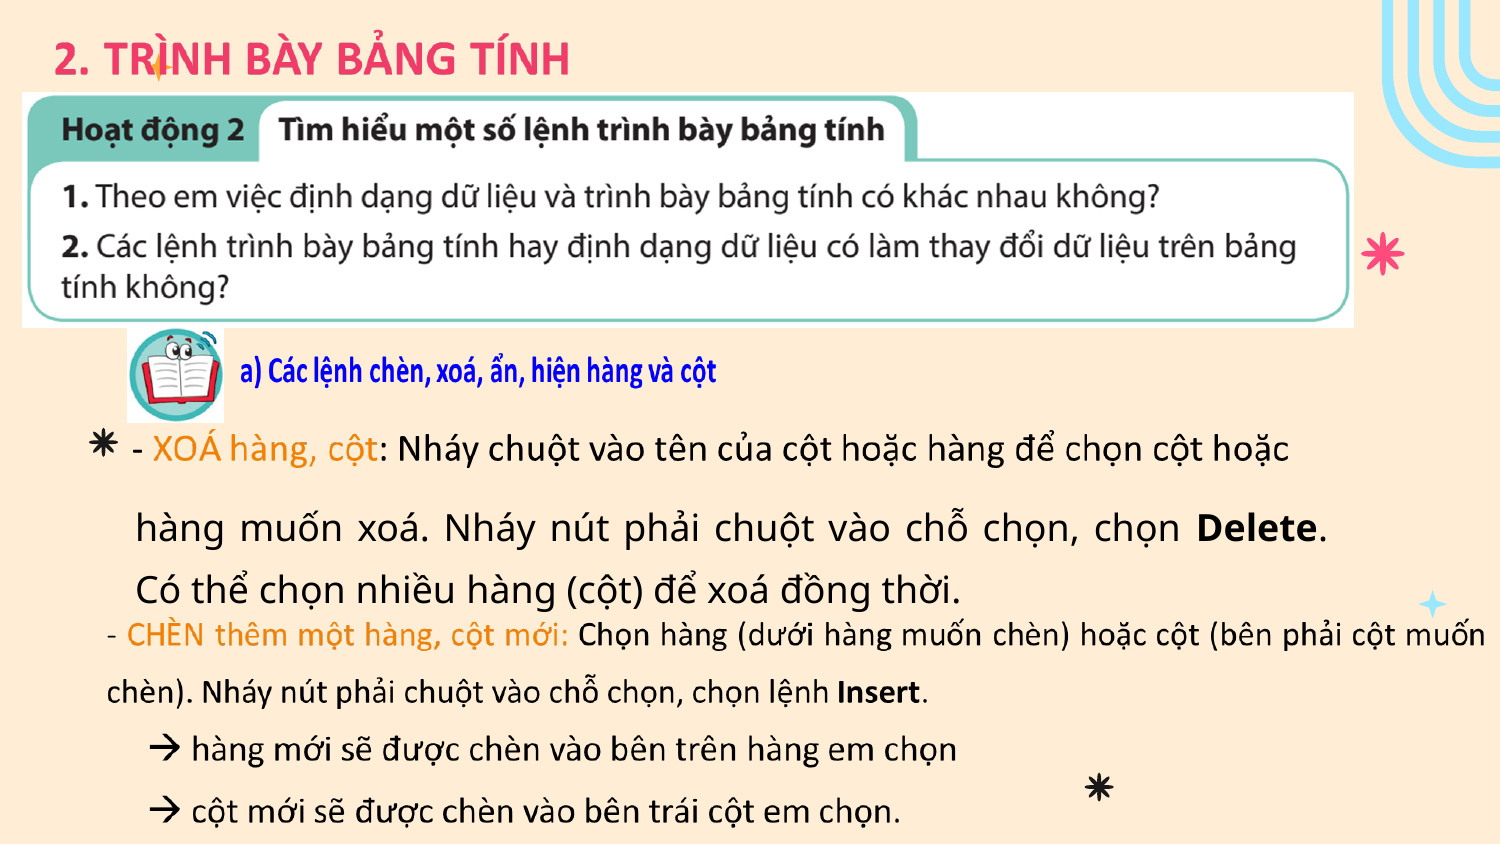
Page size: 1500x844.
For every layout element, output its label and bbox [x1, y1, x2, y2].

text_box [107, 404, 1500, 593]
picture [84, 595, 1500, 844]
picture [22, 0, 1500, 404]
